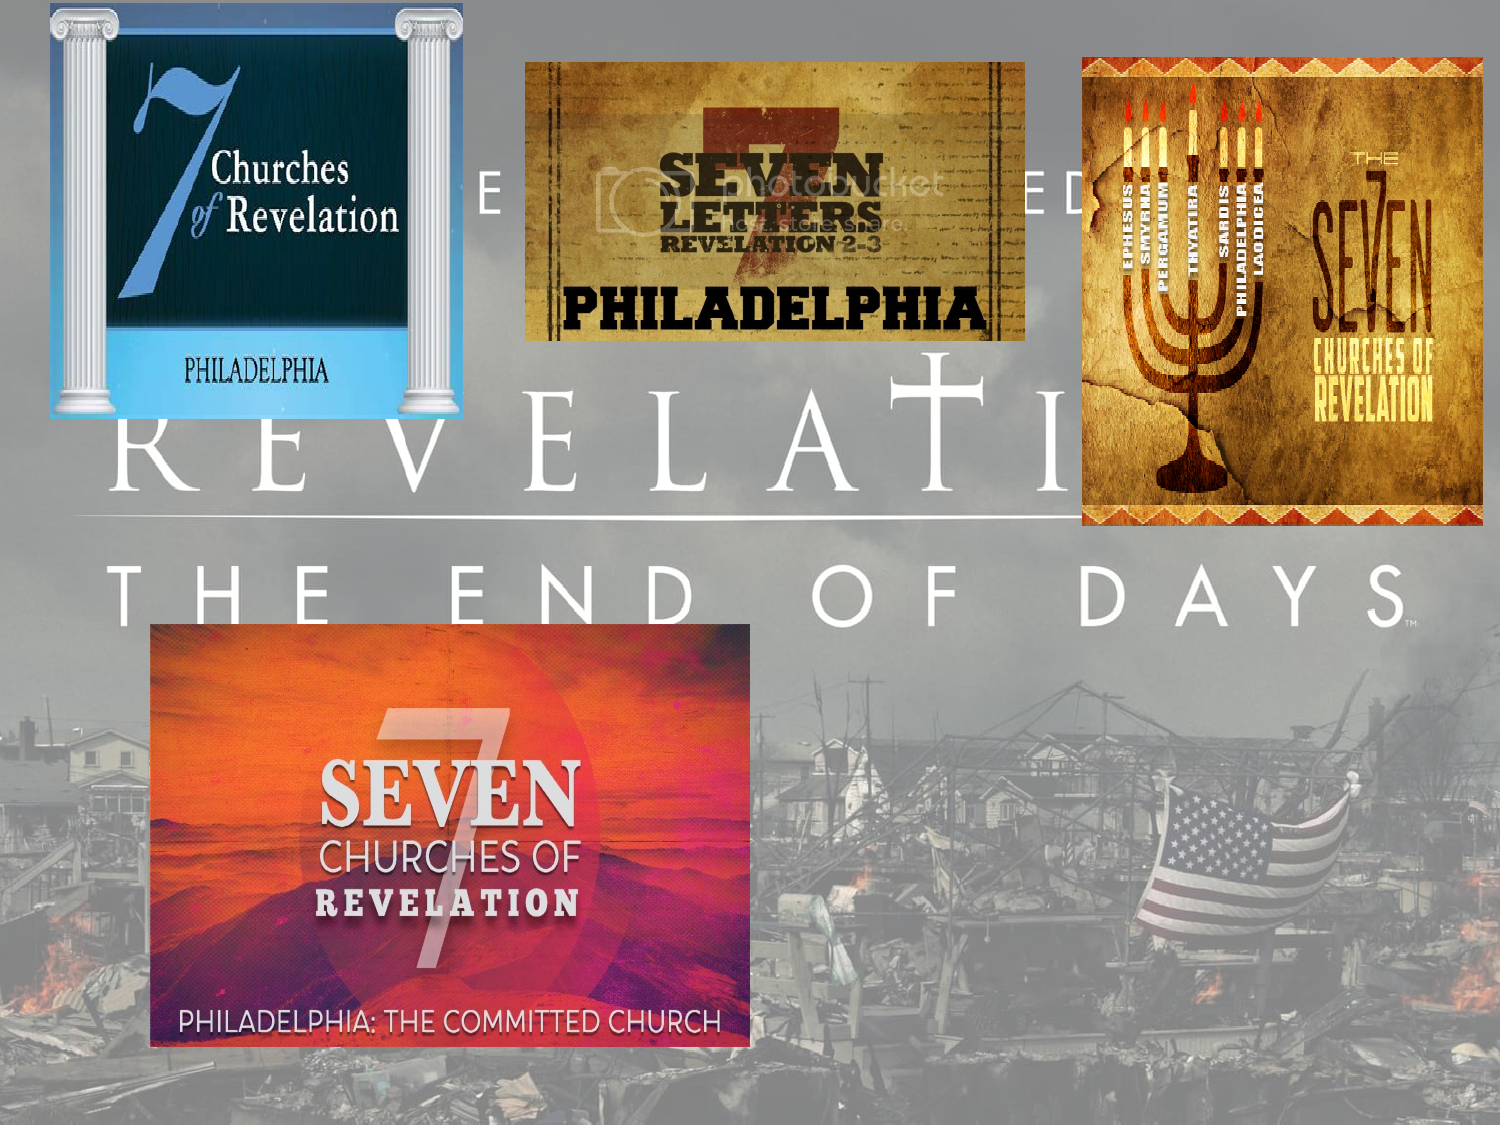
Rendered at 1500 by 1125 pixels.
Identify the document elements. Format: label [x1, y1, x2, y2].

picture [524, 62, 1026, 341]
picture [1081, 56, 1483, 527]
picture [49, 2, 463, 419]
picture [149, 624, 751, 1048]
